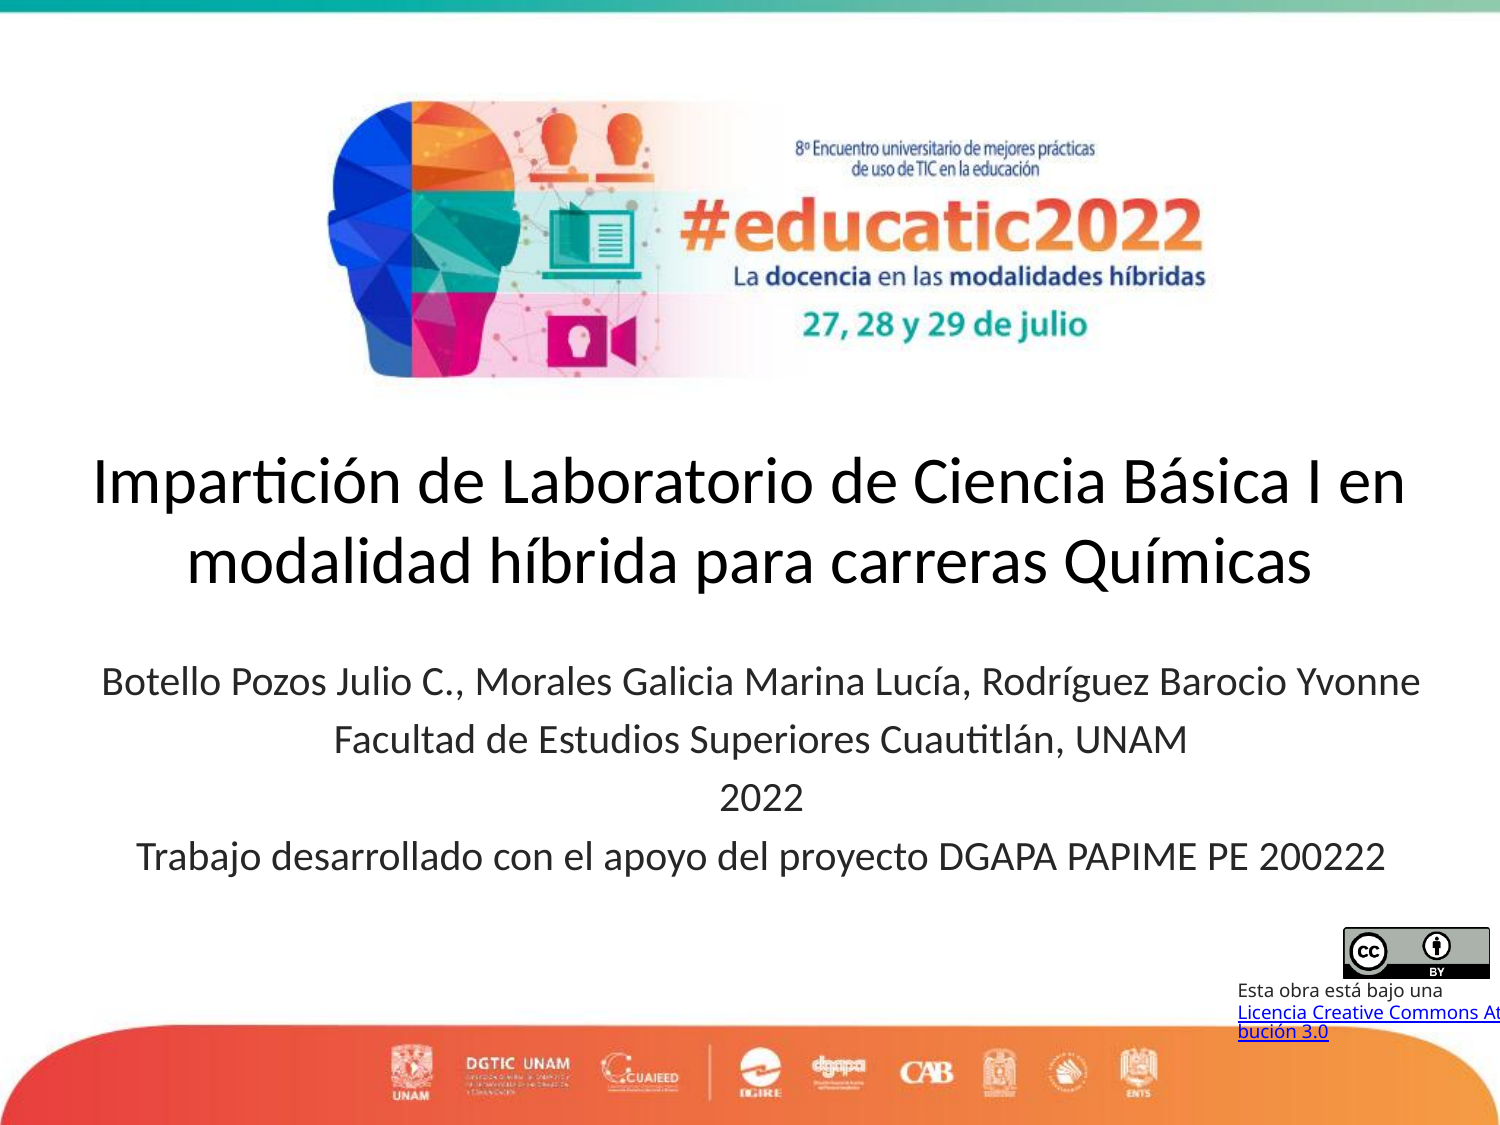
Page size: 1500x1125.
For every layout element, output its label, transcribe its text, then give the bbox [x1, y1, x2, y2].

picture [0, 0, 1500, 1125]
title Impartición de Laboratorio de Ciencia Básica I en modalidad híbrida para carreras Químicas [64, 333, 1436, 645]
text_box Esta obra está bajo una Licencia Creative Commons Atribución 3.0 [1222, 971, 1500, 1034]
subtitle Botello Pozos Julio C., Morales Galicia Marina Lucía, Rodríguez Barocio Yvonne Facultad de Estudios Superiores Cuautitlán, UNAM 2022 Trabajo desarrollado con el apoyo del proyecto DGAPA PAPIME PE 200222 [64, 645, 1459, 953]
